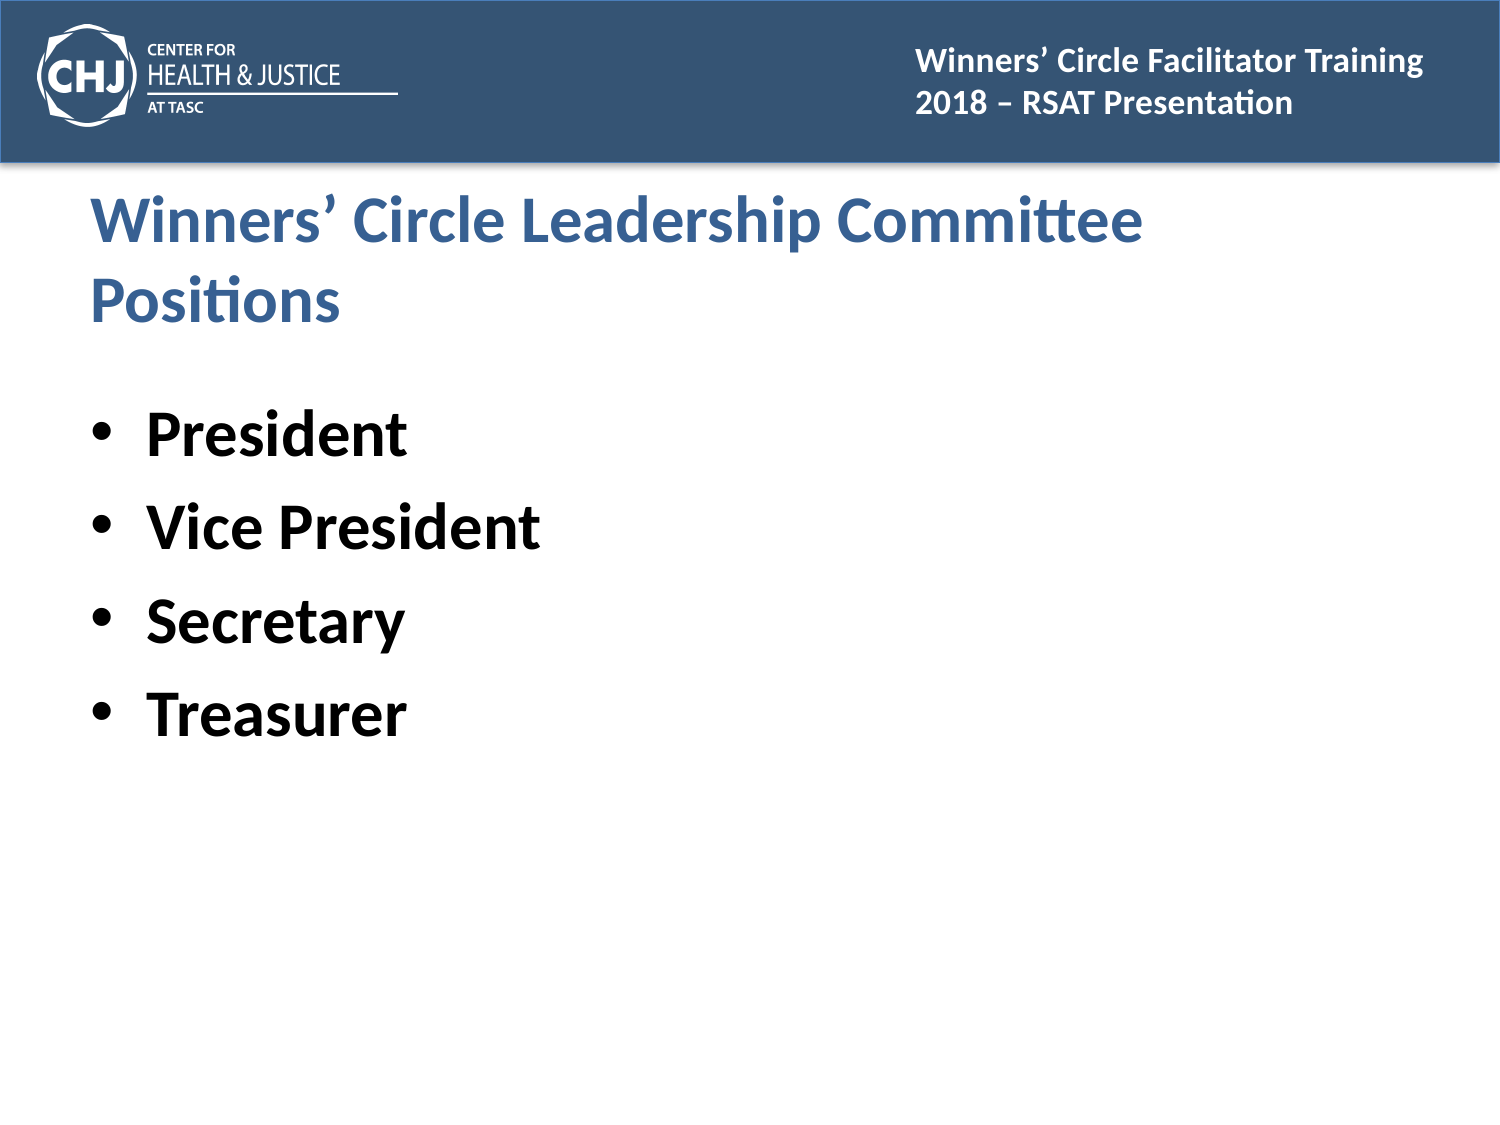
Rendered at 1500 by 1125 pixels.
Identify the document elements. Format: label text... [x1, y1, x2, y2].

list President Vice President Secretary Treasurer [75, 382, 1425, 913]
picture [37, 24, 398, 127]
title Winners’ Circle Leadership Committee Positions [75, 187, 1425, 325]
